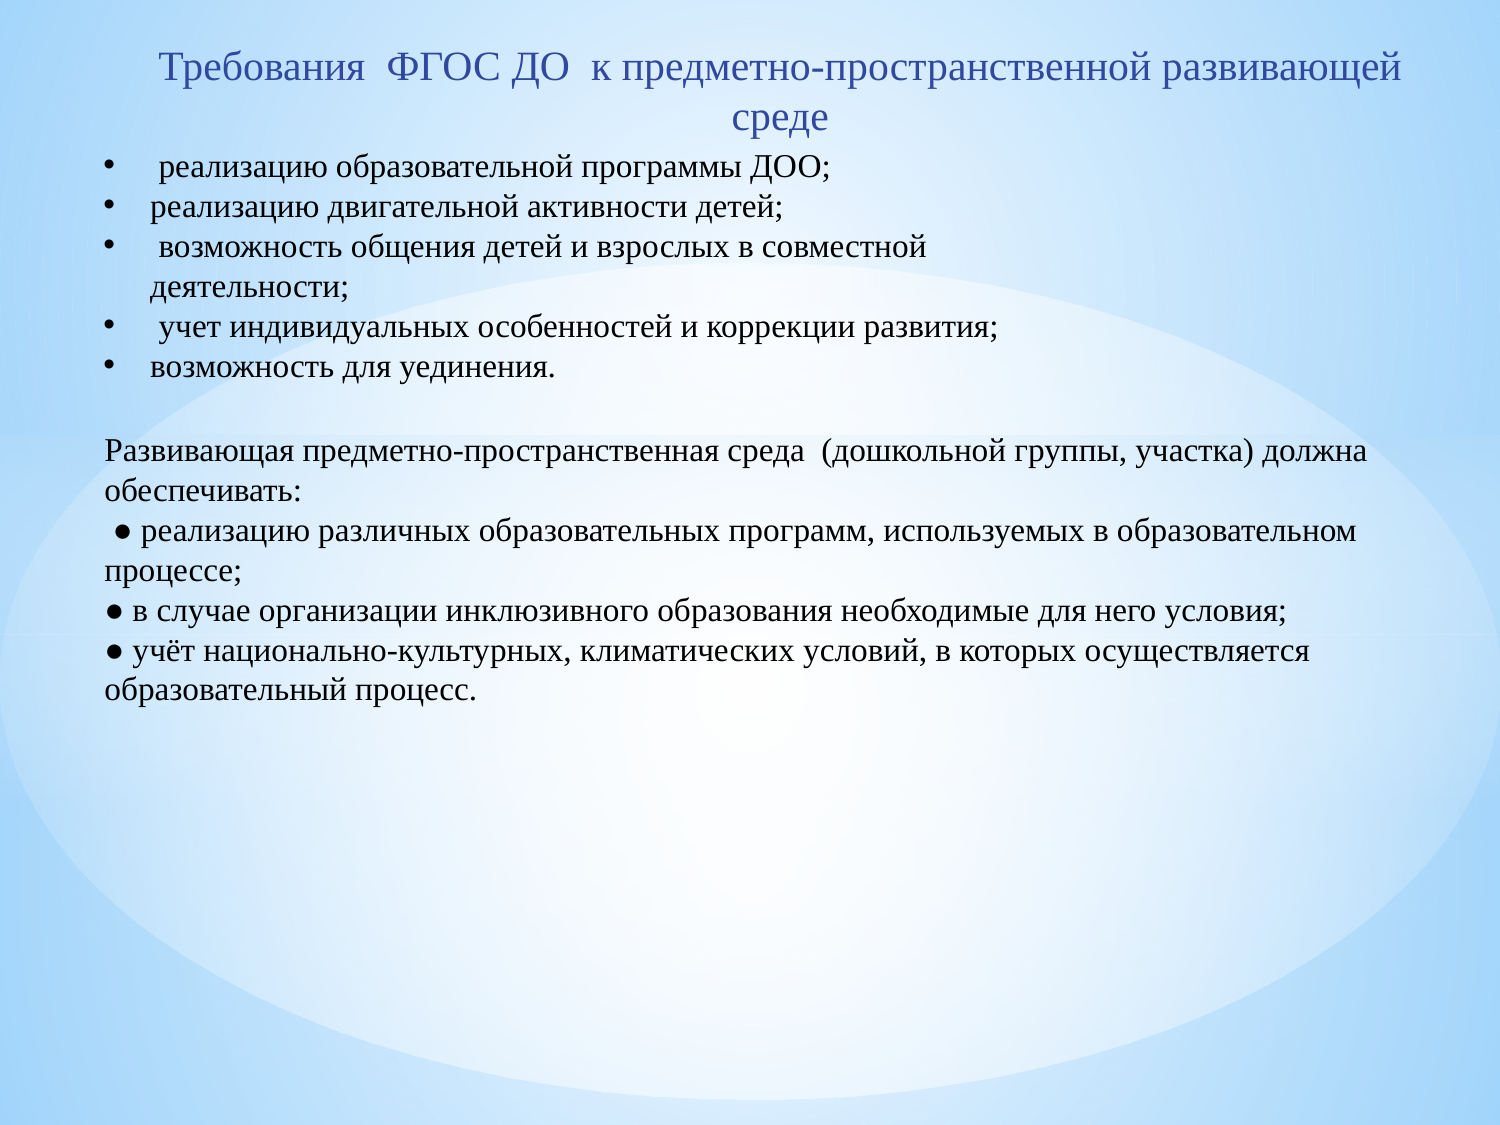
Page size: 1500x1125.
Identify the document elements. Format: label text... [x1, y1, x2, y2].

title Требования ФГОС ДО к предметно-пространственной развивающей среде [64, 30, 1466, 138]
text_box реализацию образовательной программы ДОO; реализацию двигательной активности детей; возможность общения детей и взрослых в совместной деятельности; учет индивидуальных особенностей и коррекции развития; возможность для уединения. [88, 137, 1125, 392]
text_box Развивающая предметно-пространственная среда (дошкольной группы, участка) должна обеспечивать: ● реализацию различных образовательных программ, используемых в образовательном процессе; ● в случае организации инклюзивного образования необходимые для него условия; ● учёт национально-культурных, климатических условий, в которых осуществляется образовательный процесс. [89, 420, 1466, 715]
